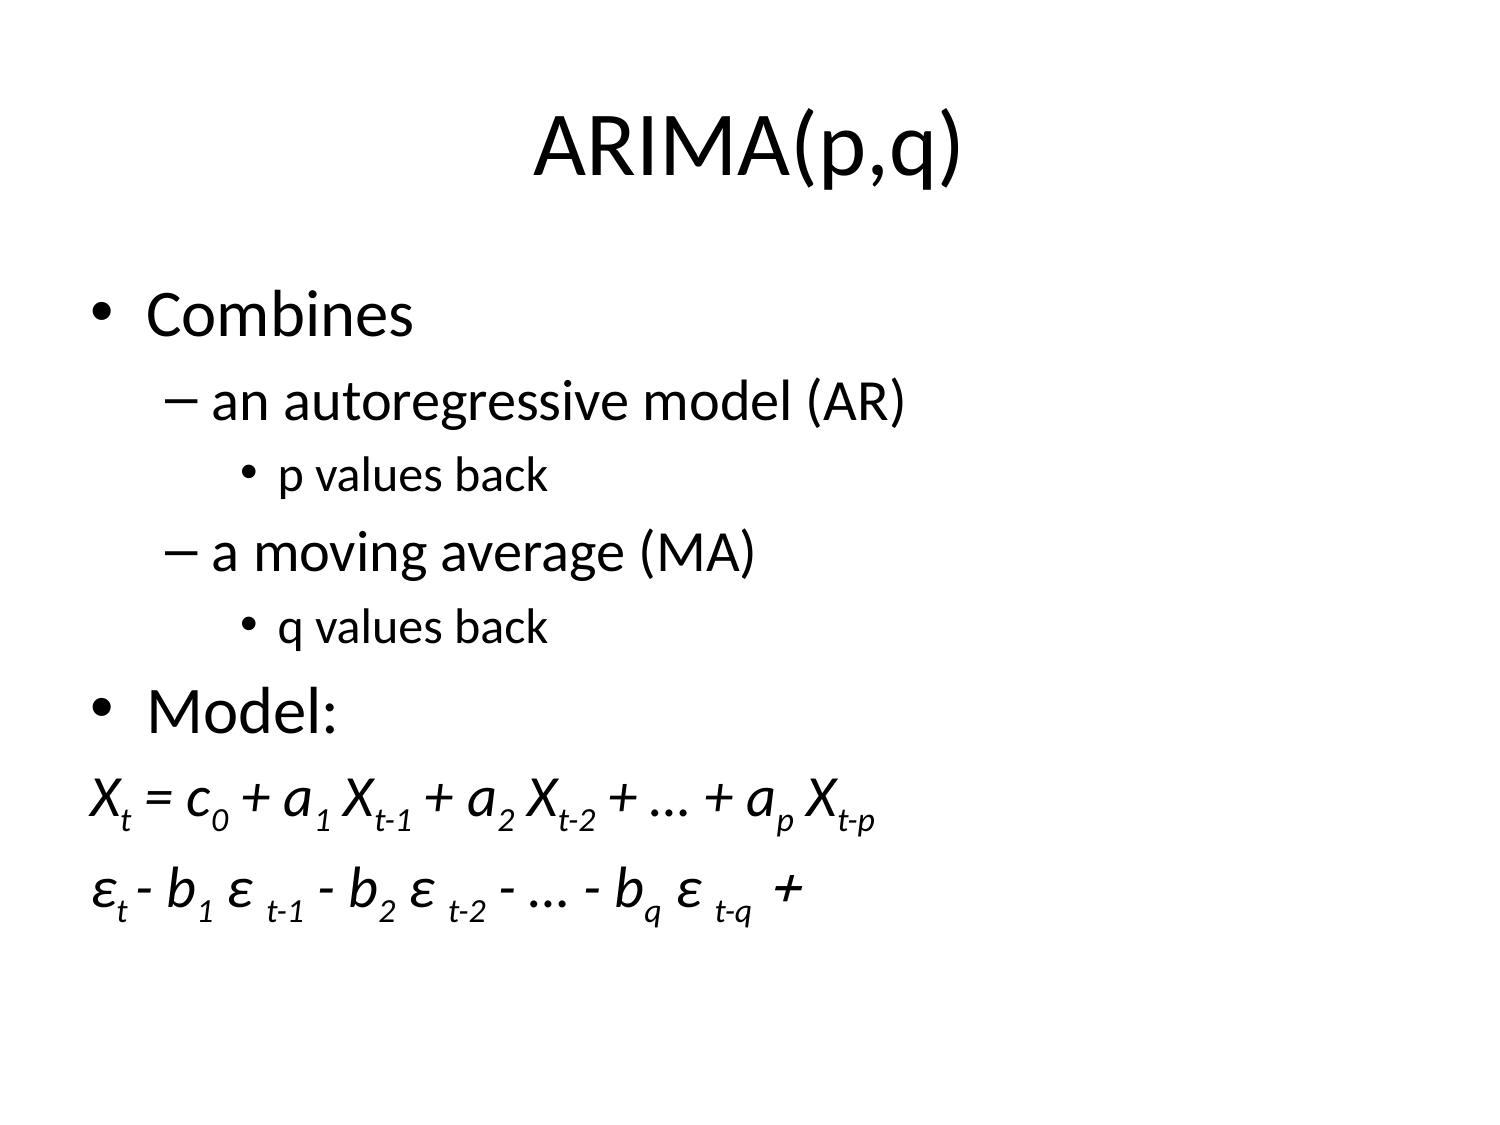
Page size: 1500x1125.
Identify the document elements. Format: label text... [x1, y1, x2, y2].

title ARIMA(p,q) [75, 45, 1425, 233]
list Combines an autoregressive model (AR) p values back a moving average (MA) q values back Model: Xt = c0 + a1 Xt-1 + a2 Xt-2 + … + ap Xt-p + εt - b1 ε t-1 - b2 ε t-2 - … - bq ε t-q [75, 262, 1425, 1005]
